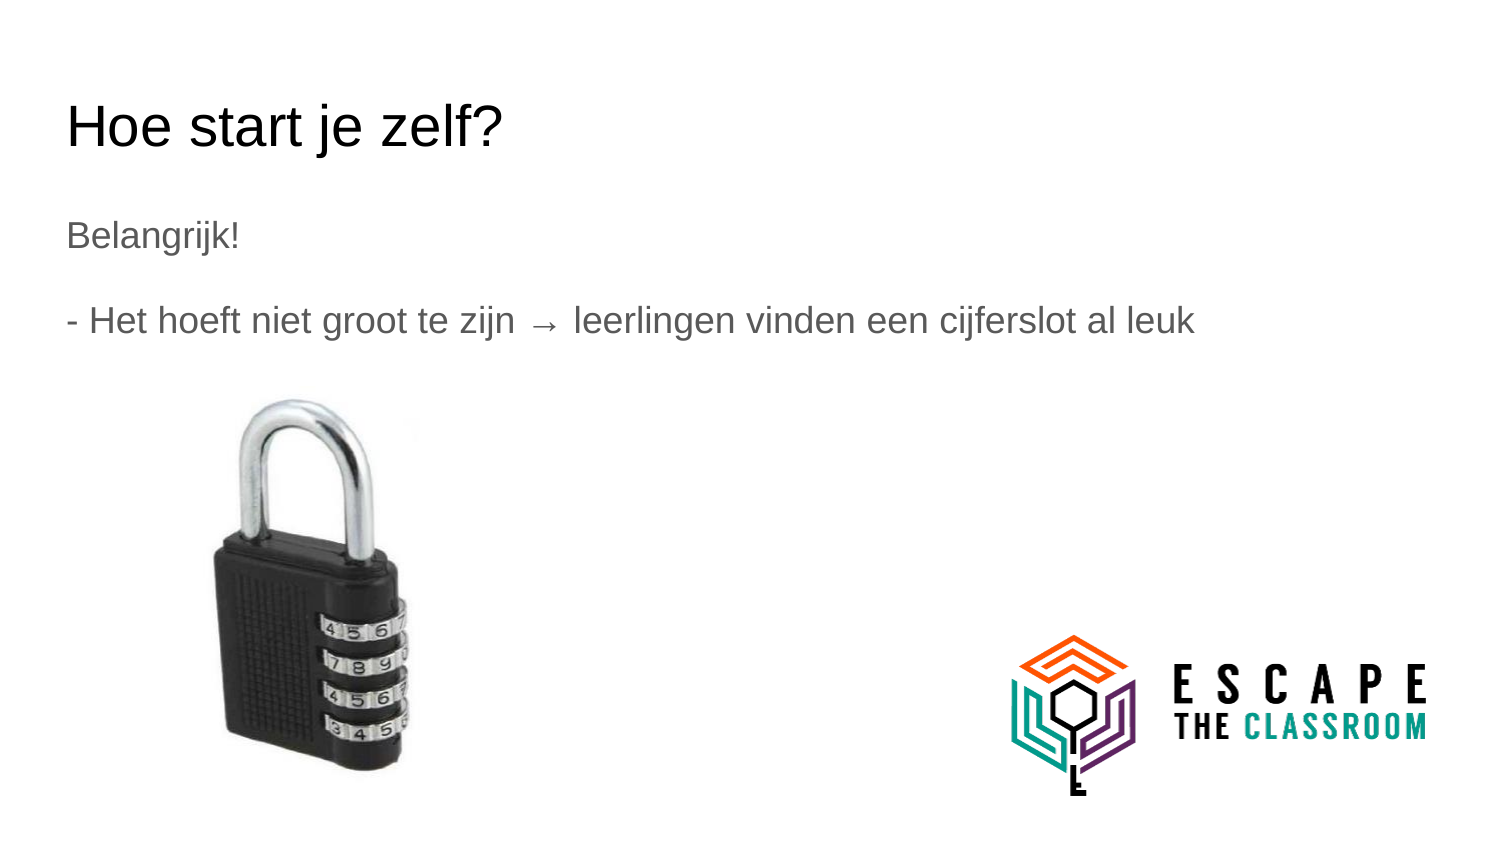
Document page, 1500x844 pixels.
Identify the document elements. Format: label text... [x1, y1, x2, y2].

title Hoe start je zelf? [51, 72, 1449, 167]
picture [123, 386, 535, 797]
picture [919, 527, 1500, 844]
list Belangrijk! - Het hoeft niet groot te zijn → leerlingen vinden een cijferslot al leuk [51, 189, 1449, 750]
